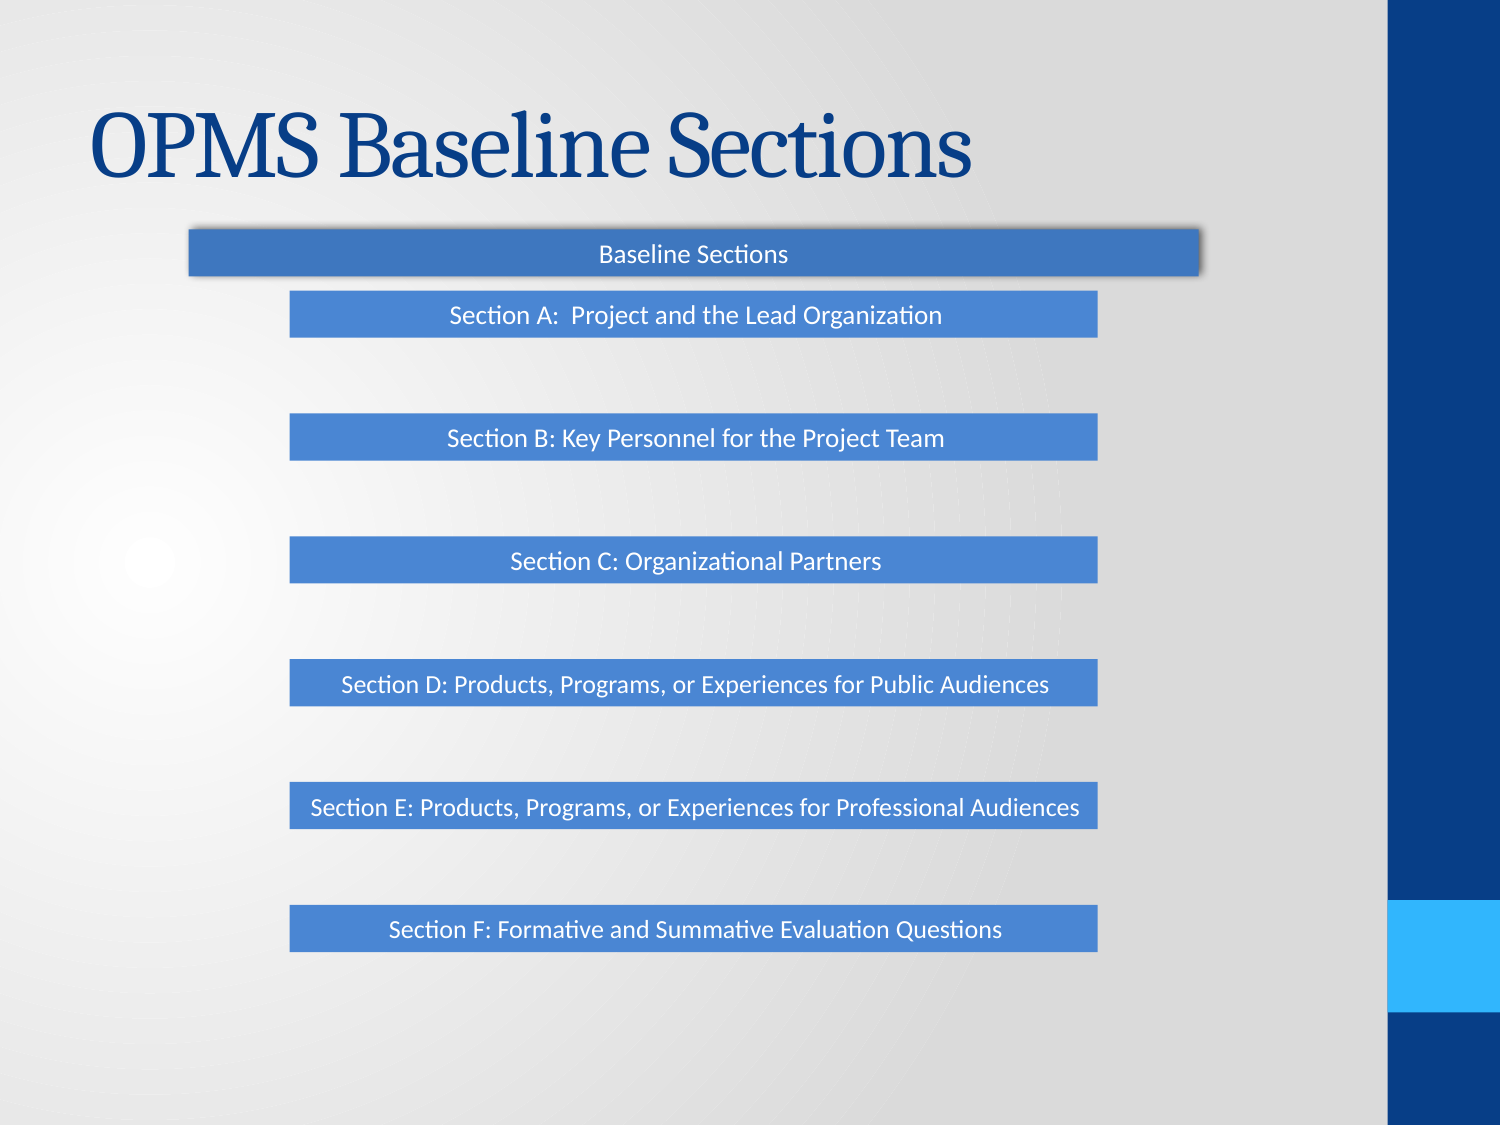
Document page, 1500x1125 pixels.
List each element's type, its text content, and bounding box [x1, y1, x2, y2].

title OPMS Baseline Sections [75, 45, 1325, 222]
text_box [61, 228, 1326, 1076]
